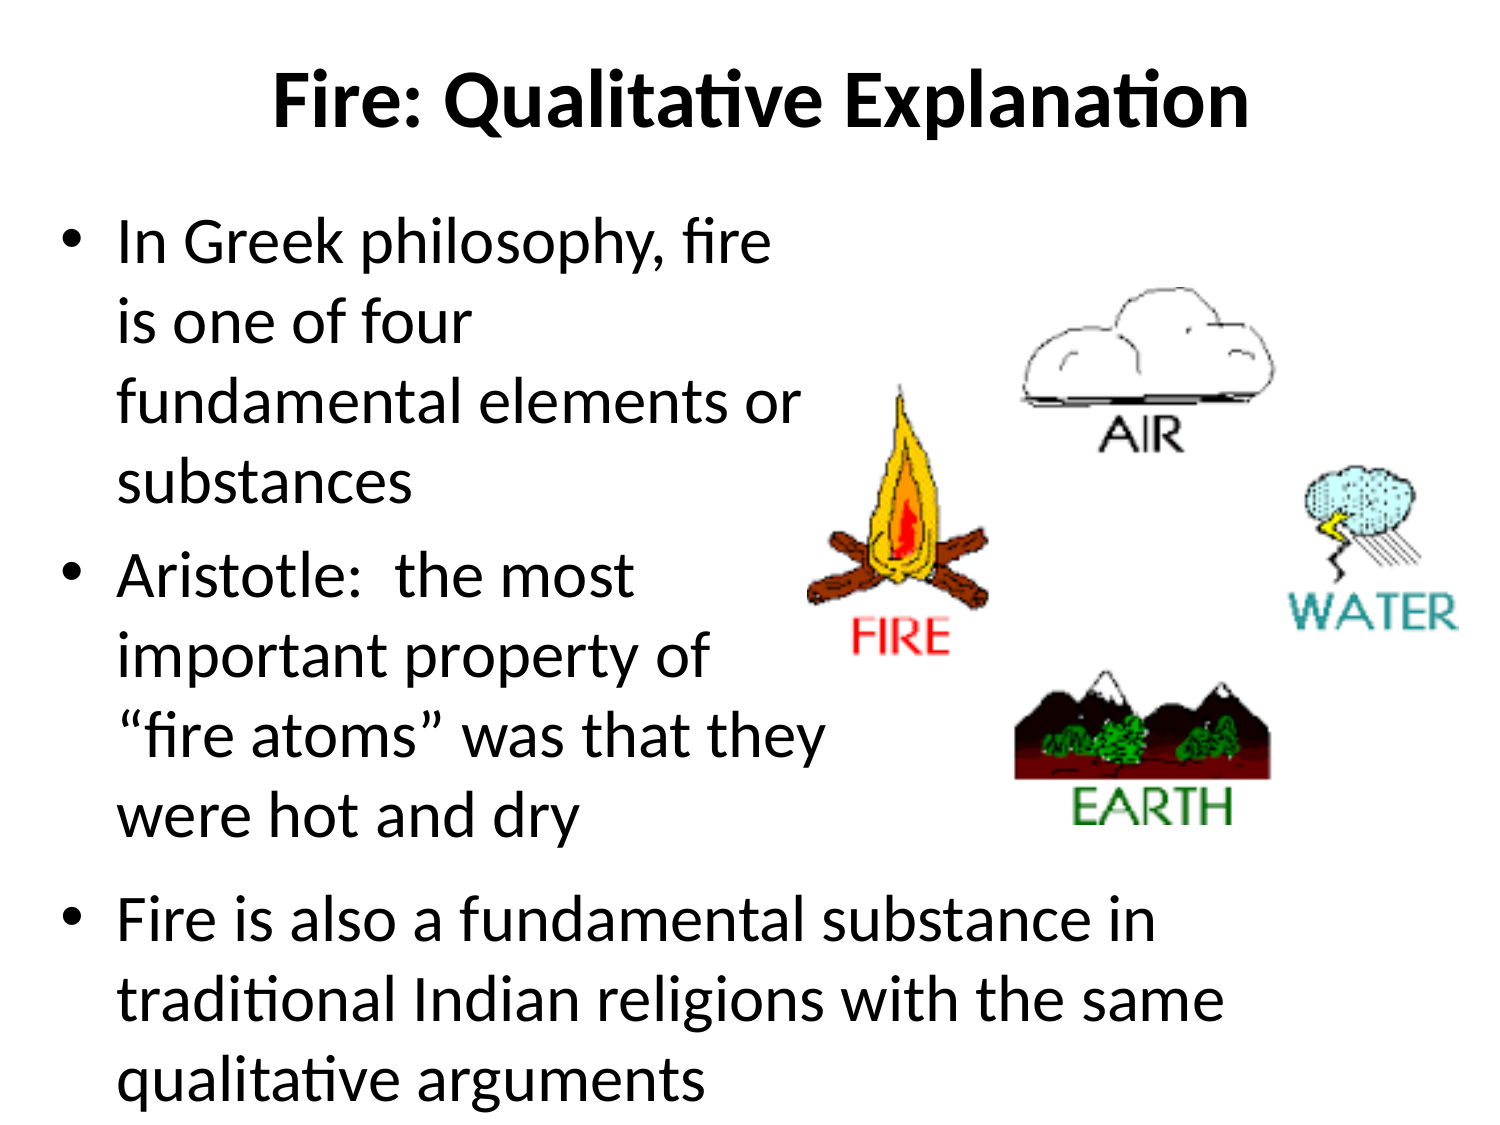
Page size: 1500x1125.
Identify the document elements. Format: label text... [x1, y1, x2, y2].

title Fire: Qualitative Explanation [87, 0, 1438, 188]
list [807, 287, 1459, 826]
text_box Fire is also a fundamental substance in traditional Indian religions with the same qualitative arguments [45, 867, 1434, 1123]
text_box In Greek philosophy, fire is one of four fundamental elements or substances Aristotle: the most important property of “fire atoms” was that they were hot and dry [45, 189, 843, 858]
